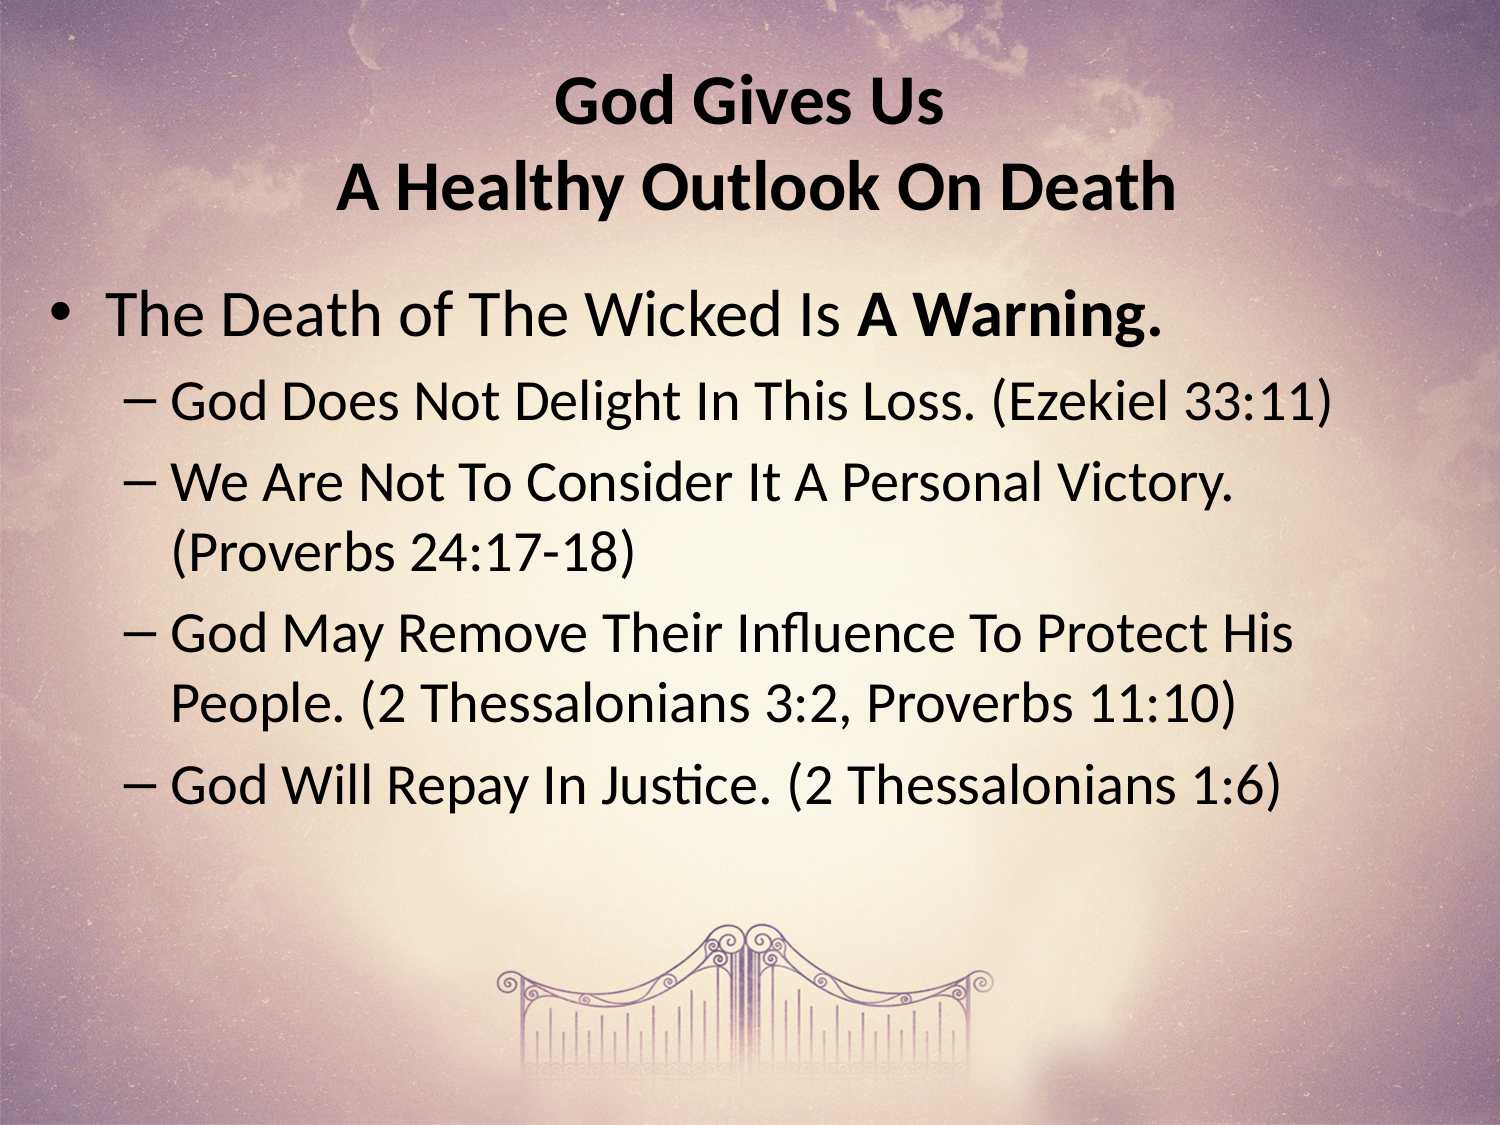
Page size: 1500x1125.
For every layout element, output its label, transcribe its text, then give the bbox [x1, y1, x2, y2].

list The Death of The Wicked Is A Warning. God Does Not Delight In This Loss. (Ezekiel 33:11) We Are Not To Consider It A Personal Victory. (Proverbs 24:17-18) God May Remove Their Influence To Protect His People. (2 Thessalonians 3:2, Proverbs 11:10) God Will Repay In Justice. (2 Thessalonians 1:6) [33, 262, 1475, 953]
picture [0, 0, 1500, 1125]
title God Gives Us A Healthy Outlook On Death [75, 45, 1425, 233]
